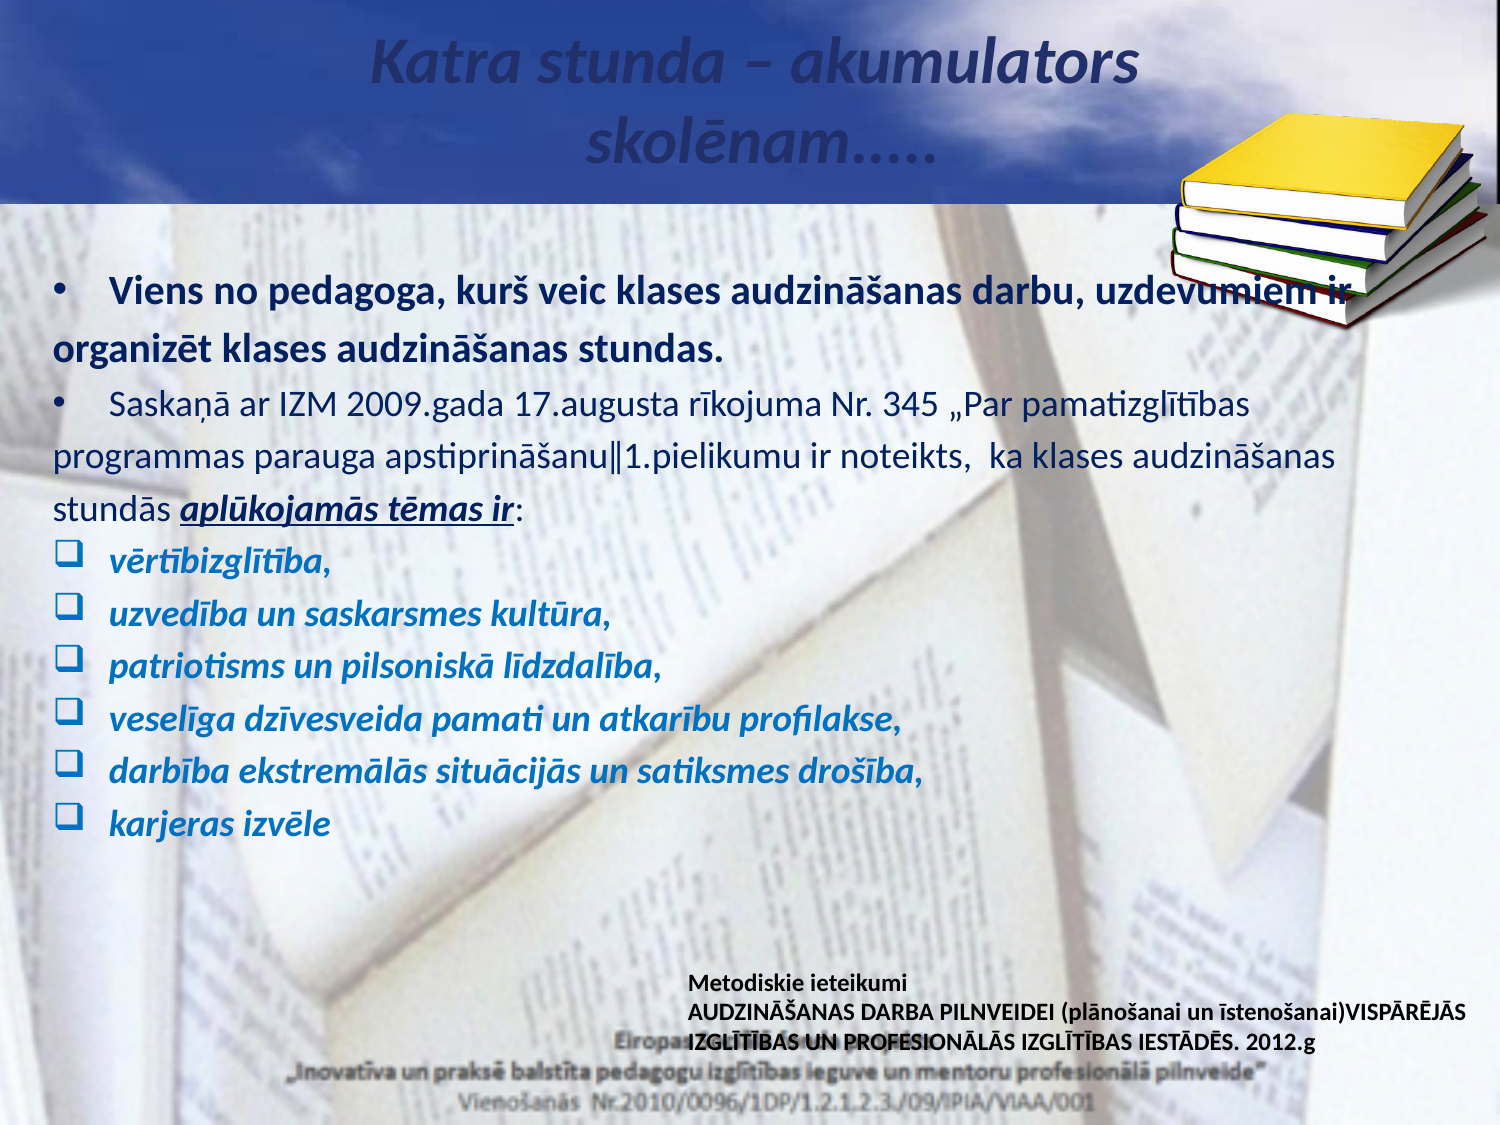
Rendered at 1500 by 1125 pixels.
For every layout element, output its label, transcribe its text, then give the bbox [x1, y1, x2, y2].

title Katra stunda – akumulators skolēnam..... [53, 42, 1459, 232]
picture [0, 0, 1500, 1125]
list Viens no pedagoga, kurš veic klases audzināšanas darbu, uzdevumiem ir organizēt klases audzināšanas stundas. Saskaņā ar IZM 2009.gada 17.augusta rīkojuma Nr. 345 „Par pamatizglītības programmas parauga apstiprināšanu‖1.pielikumu ir noteikts, ka klases audzināšanas stundās aplūkojamās tēmas ir: vērtībizglītība, uzvedība un saskarsmes kultūra, patriotisms un pilsoniskā līdzdalība, veselīga dzīvesveida pamati un atkarību profilakse, darbība ekstremālās situācijās un satiksmes drošība, karjeras izvēle [37, 255, 1463, 1025]
text_box Metodiskie ieteikumi AUDZINĀŠANAS DARBA PILNVEIDEI (plānošanai un īstenošanai)VISPĀRĒJĀS IZGLĪTĪBAS UN PROFESIONĀLĀS IZGLĪTĪBAS IESTĀDĒS. 2012.g [673, 928, 1500, 1064]
